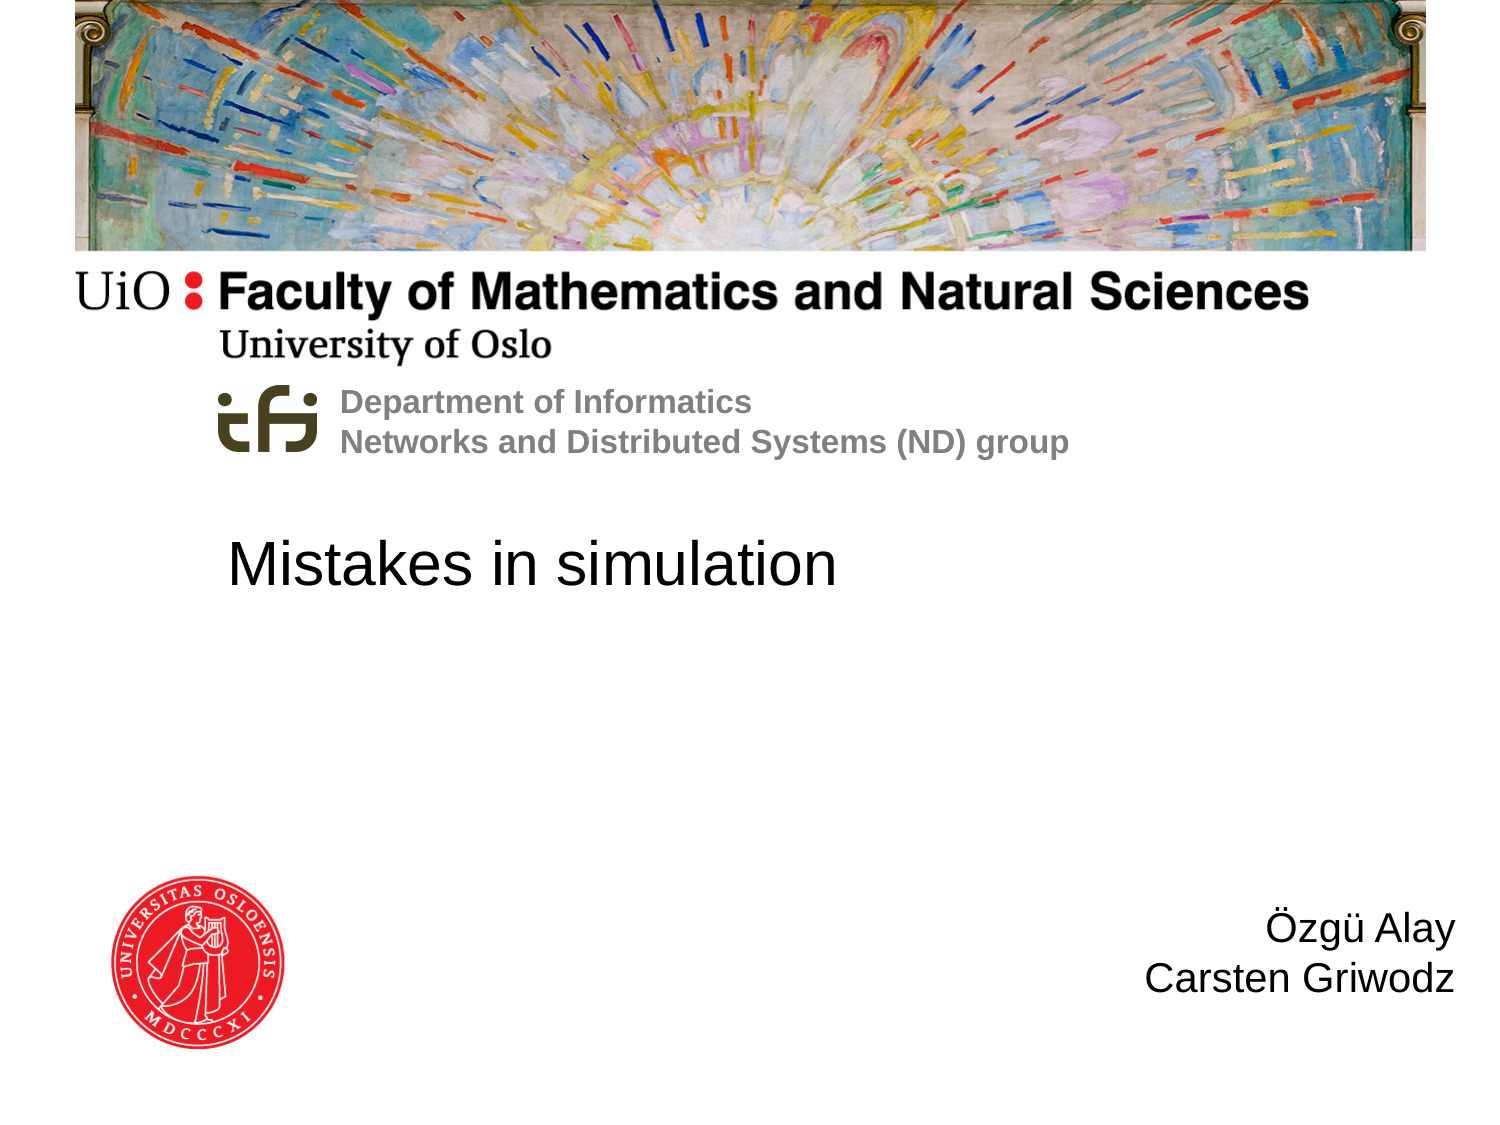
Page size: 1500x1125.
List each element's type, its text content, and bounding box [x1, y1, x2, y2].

text_box Özgü Alay Carsten Griwodz [584, 893, 1471, 1008]
picture [0, 0, 1500, 1125]
subtitle Mistakes in simulation [212, 514, 1413, 803]
title Department of Informatics Networks and Distributed Systems (ND) group [324, 382, 1413, 469]
